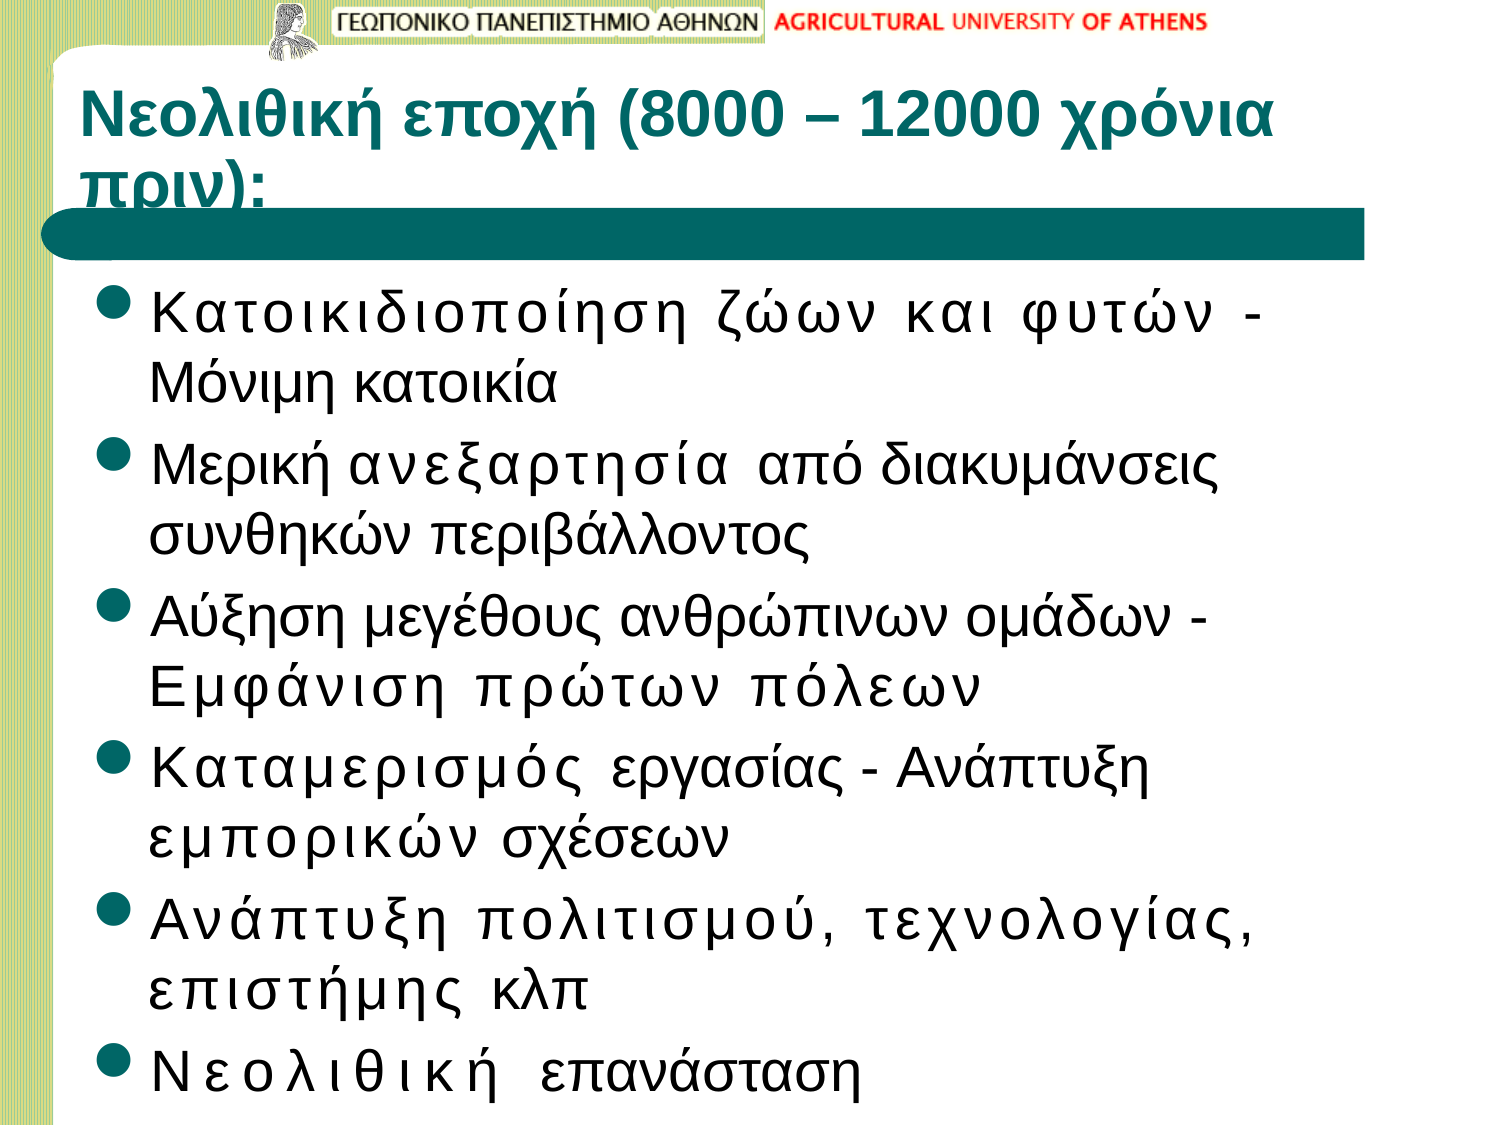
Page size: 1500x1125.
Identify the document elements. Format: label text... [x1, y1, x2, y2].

picture [269, 0, 1228, 61]
title Νεολιθική εποχή (8000 – 12000 χρόνια πριν): [64, 71, 1366, 230]
list Κατοικιδιοποίηση ζώων και φυτών - Μόνιμη κατοικία Μερική ανεξαρτησία από διακυμάνσεις συνθηκών περιβάλλοντος Αύξηση μεγέθους ανθρώπινων ομάδων - Εμφάνιση πρώτων πόλεων Καταμερισμός εργασίας - Ανάπτυξη εμπορικών σχέσεων Ανάπτυξη πολιτισμού, τεχνολογίας, επιστήμης κλπ Νεολιθική επανάσταση [76, 266, 1365, 1125]
